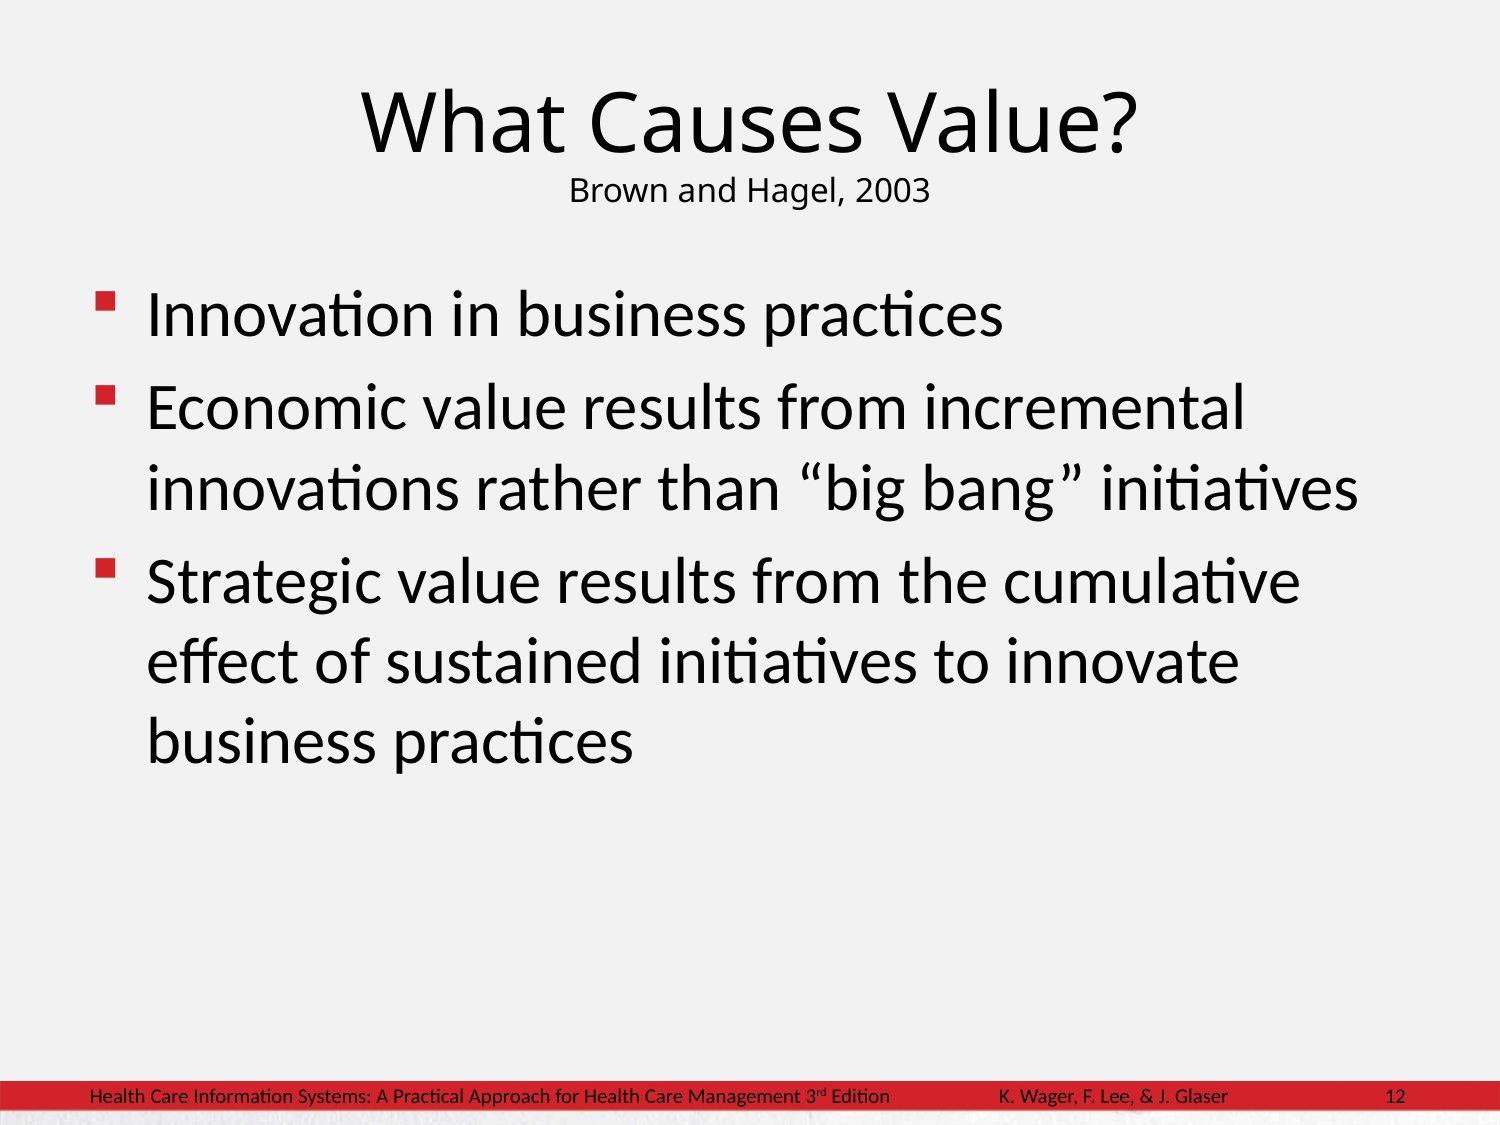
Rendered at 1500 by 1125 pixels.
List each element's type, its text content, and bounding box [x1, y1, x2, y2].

title What Causes Value? Brown and Hagel, 2003 [75, 45, 1425, 233]
picture [0, 1081, 1500, 1125]
list Innovation in business practices Economic value results from incremental innovations rather than “big bang” initiatives Strategic value results from the cumulative effect of sustained initiatives to innovate business practices [74, 262, 1426, 1006]
